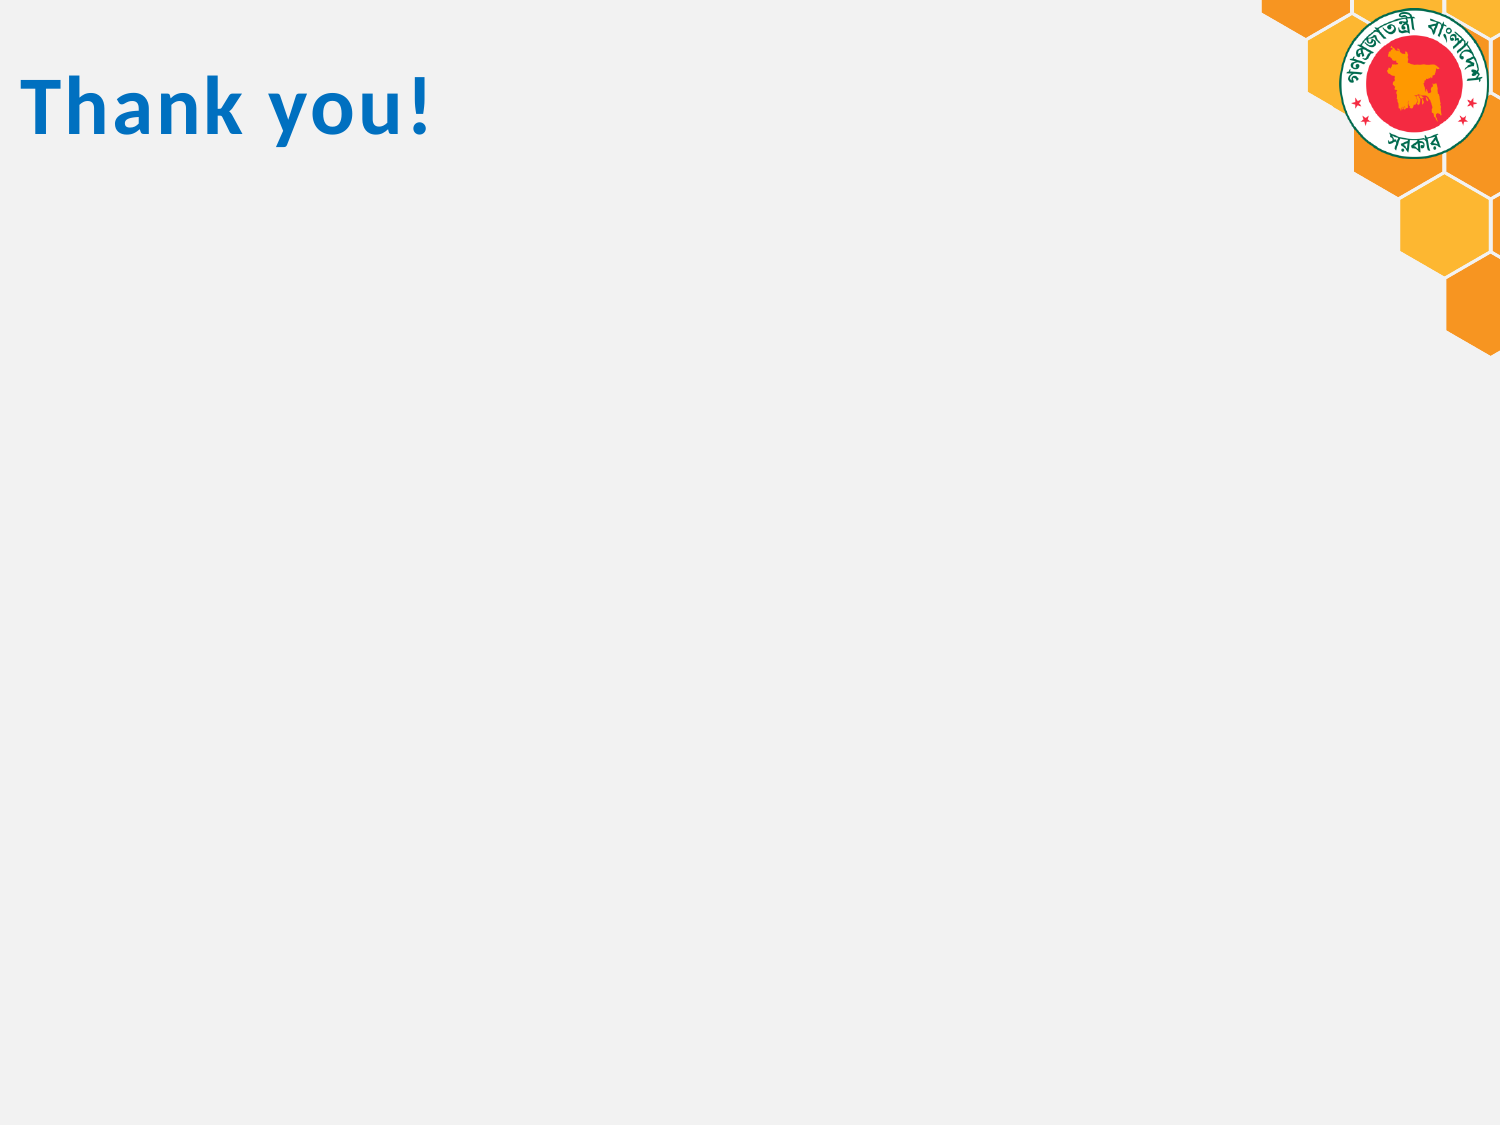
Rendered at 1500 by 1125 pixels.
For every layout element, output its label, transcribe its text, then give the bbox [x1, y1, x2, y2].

text_box Thank you! [4, 7, 1005, 195]
picture [1215, 0, 1500, 356]
